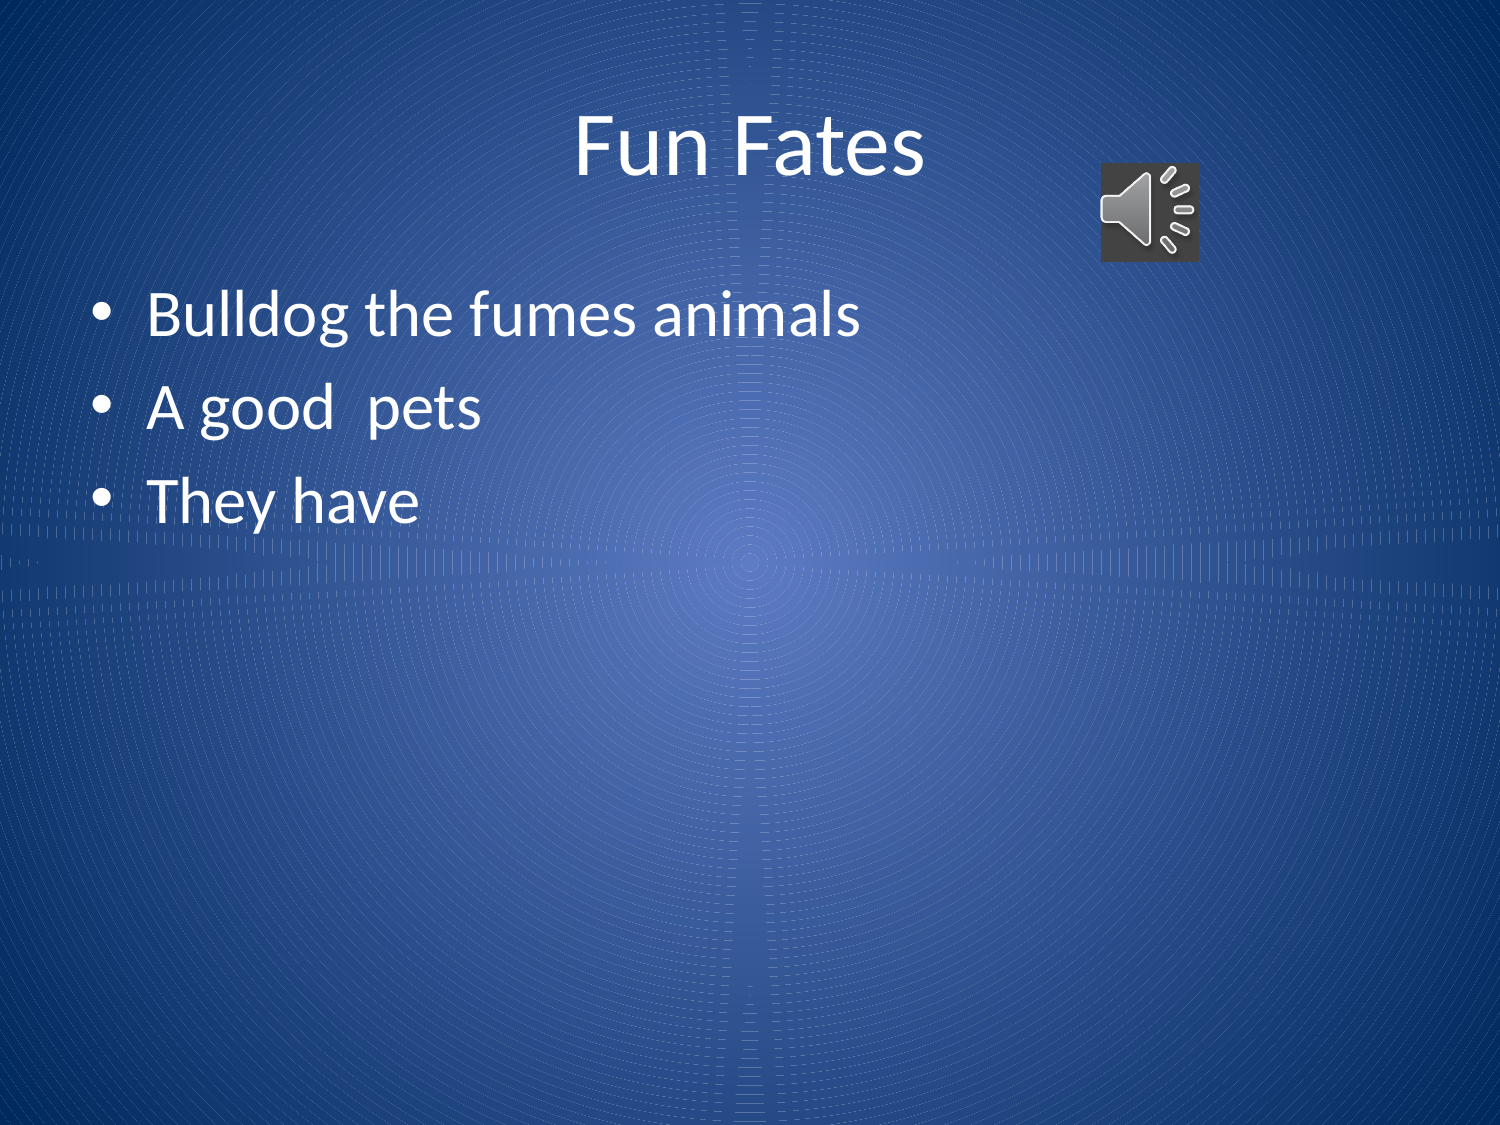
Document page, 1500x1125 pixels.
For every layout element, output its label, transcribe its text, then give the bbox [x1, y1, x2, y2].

list Bulldog the fumes animals A good pets They have [75, 262, 1425, 1005]
picture [1099, 162, 1201, 263]
title Fun Fates [75, 45, 1425, 233]
